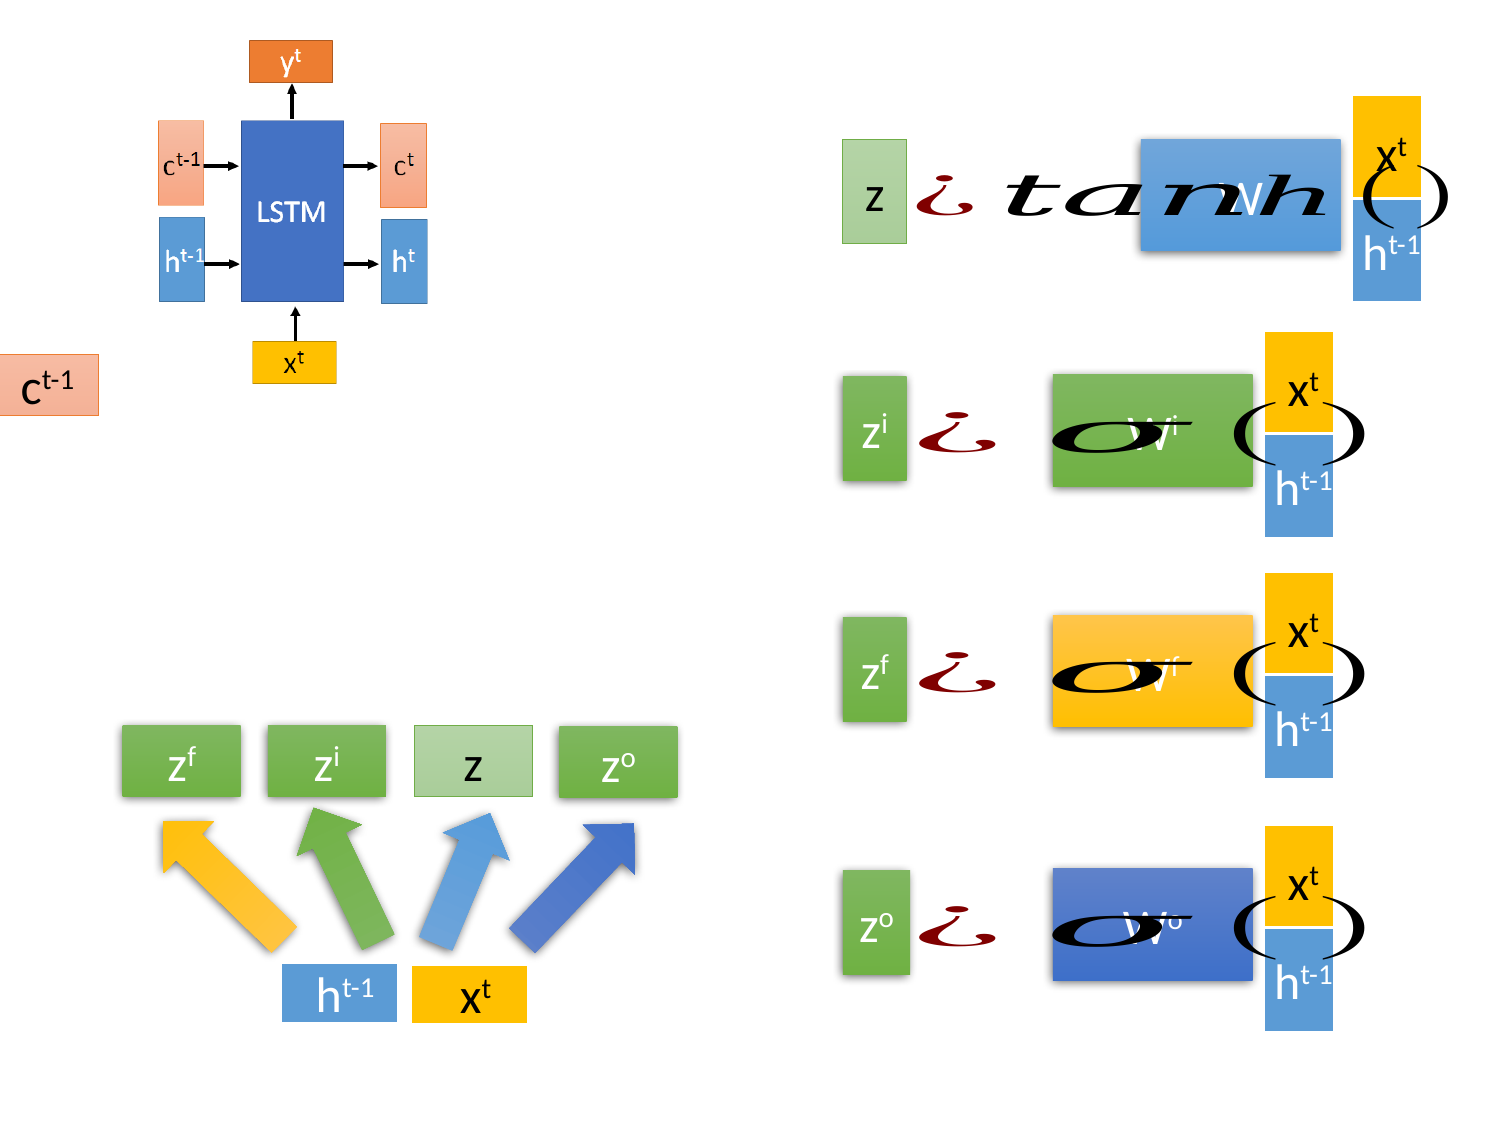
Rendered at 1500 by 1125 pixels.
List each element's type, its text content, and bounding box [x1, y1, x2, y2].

text_box W [1140, 139, 1317, 251]
text_box Wo [1052, 868, 1229, 981]
text_box z [414, 725, 533, 797]
text_box zo [559, 726, 678, 798]
text_box zf [842, 617, 907, 722]
text_box [163, 821, 297, 953]
text_box Wf [1052, 615, 1229, 727]
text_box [1229, 824, 1378, 1033]
text_box z [842, 139, 907, 244]
text_box zi [842, 376, 907, 481]
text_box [270, 955, 420, 1031]
text_box zi [267, 725, 386, 797]
text_box zf [122, 725, 241, 797]
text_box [1229, 570, 1378, 780]
text_box zo [842, 870, 911, 975]
picture [155, 35, 428, 388]
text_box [401, 956, 551, 1033]
text_box Wi [1052, 374, 1229, 487]
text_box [0, 347, 122, 423]
text_box [419, 813, 510, 951]
text_box [296, 807, 395, 951]
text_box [1229, 330, 1378, 539]
text_box [509, 823, 635, 954]
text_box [1317, 94, 1466, 303]
